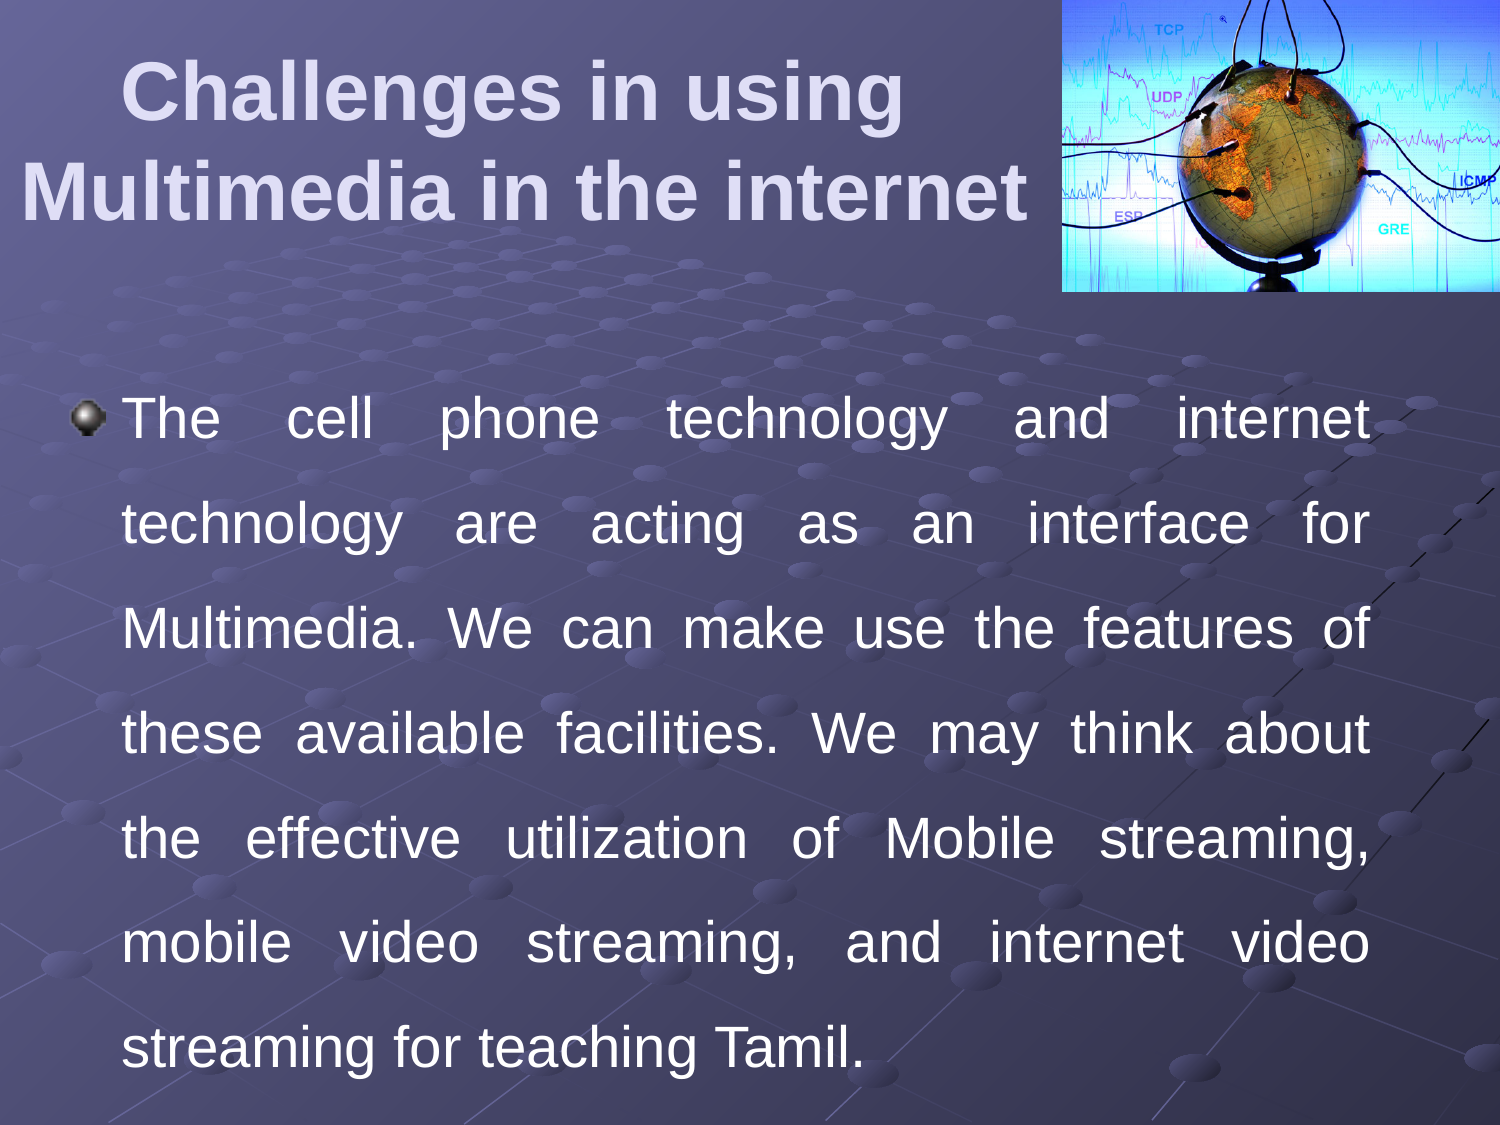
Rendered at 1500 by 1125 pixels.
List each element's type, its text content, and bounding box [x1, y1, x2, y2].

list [1062, 0, 1500, 292]
list The cell phone technology and internet technology are acting as an interface for Multimedia. We can make use the features of these available facilities. We may think about the effective utilization of Mobile streaming, mobile video streaming, and internet video streaming for teaching Tamil. [49, 337, 1388, 1082]
title Challenges in using Multimedia in the internet [0, 0, 1051, 276]
picture [65, 394, 106, 436]
